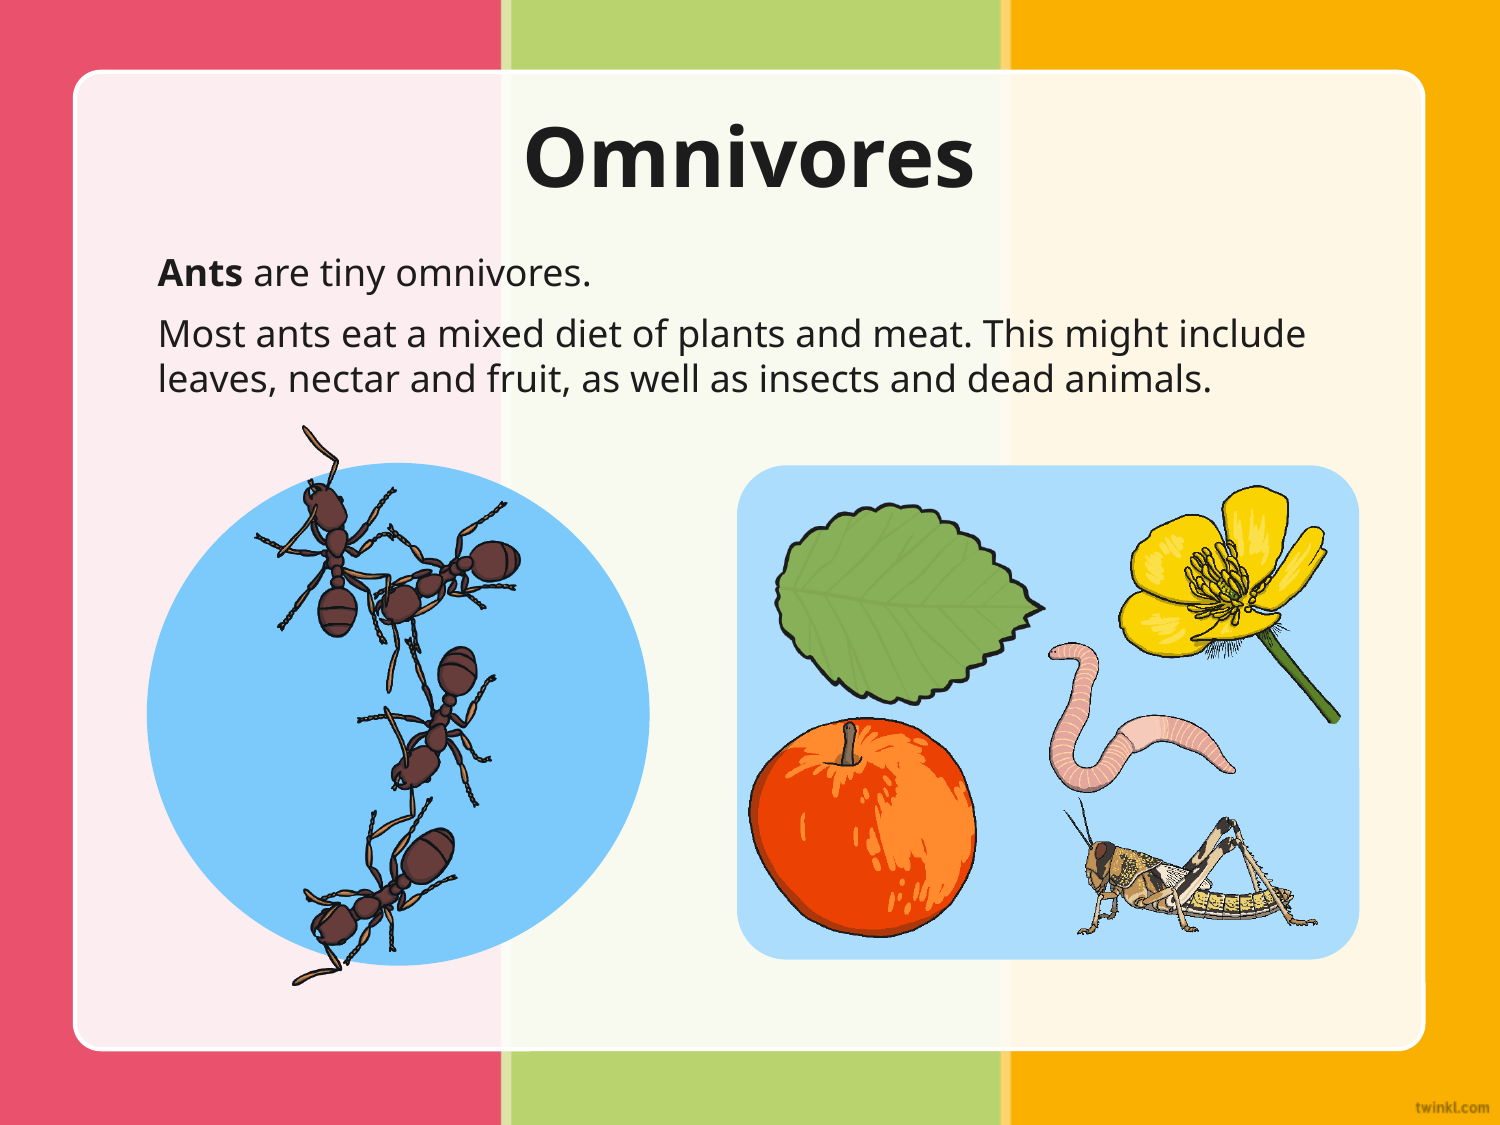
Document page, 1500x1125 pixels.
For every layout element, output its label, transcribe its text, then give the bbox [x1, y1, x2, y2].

text_box Most ants eat a mixed diet of plants and meat. This might include leaves, nectar and fruit, as well as insects and dead animals. [142, 302, 1407, 407]
text_box [522, 494, 651, 935]
text_box Ants are tiny omnivores. [143, 241, 1388, 302]
text_box [145, 507, 254, 922]
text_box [737, 465, 1360, 960]
picture [0, 0, 1500, 1125]
title Omnivores [73, 76, 1426, 244]
